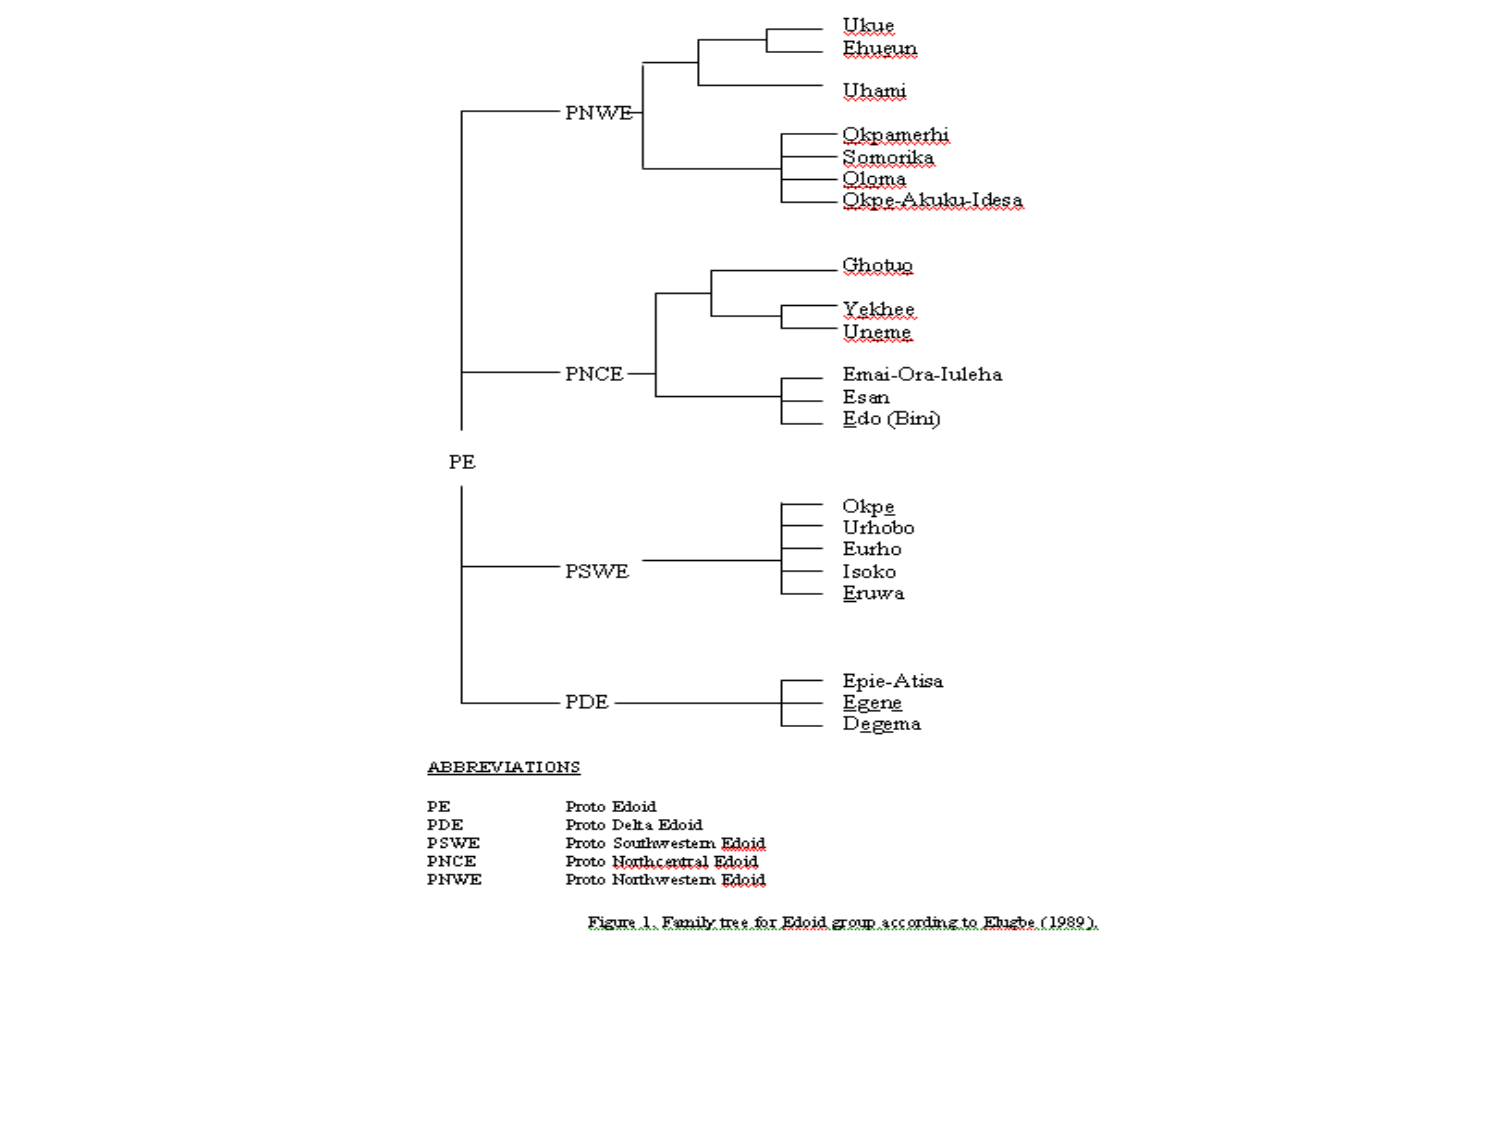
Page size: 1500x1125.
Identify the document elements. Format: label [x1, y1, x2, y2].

list [402, 12, 1126, 938]
